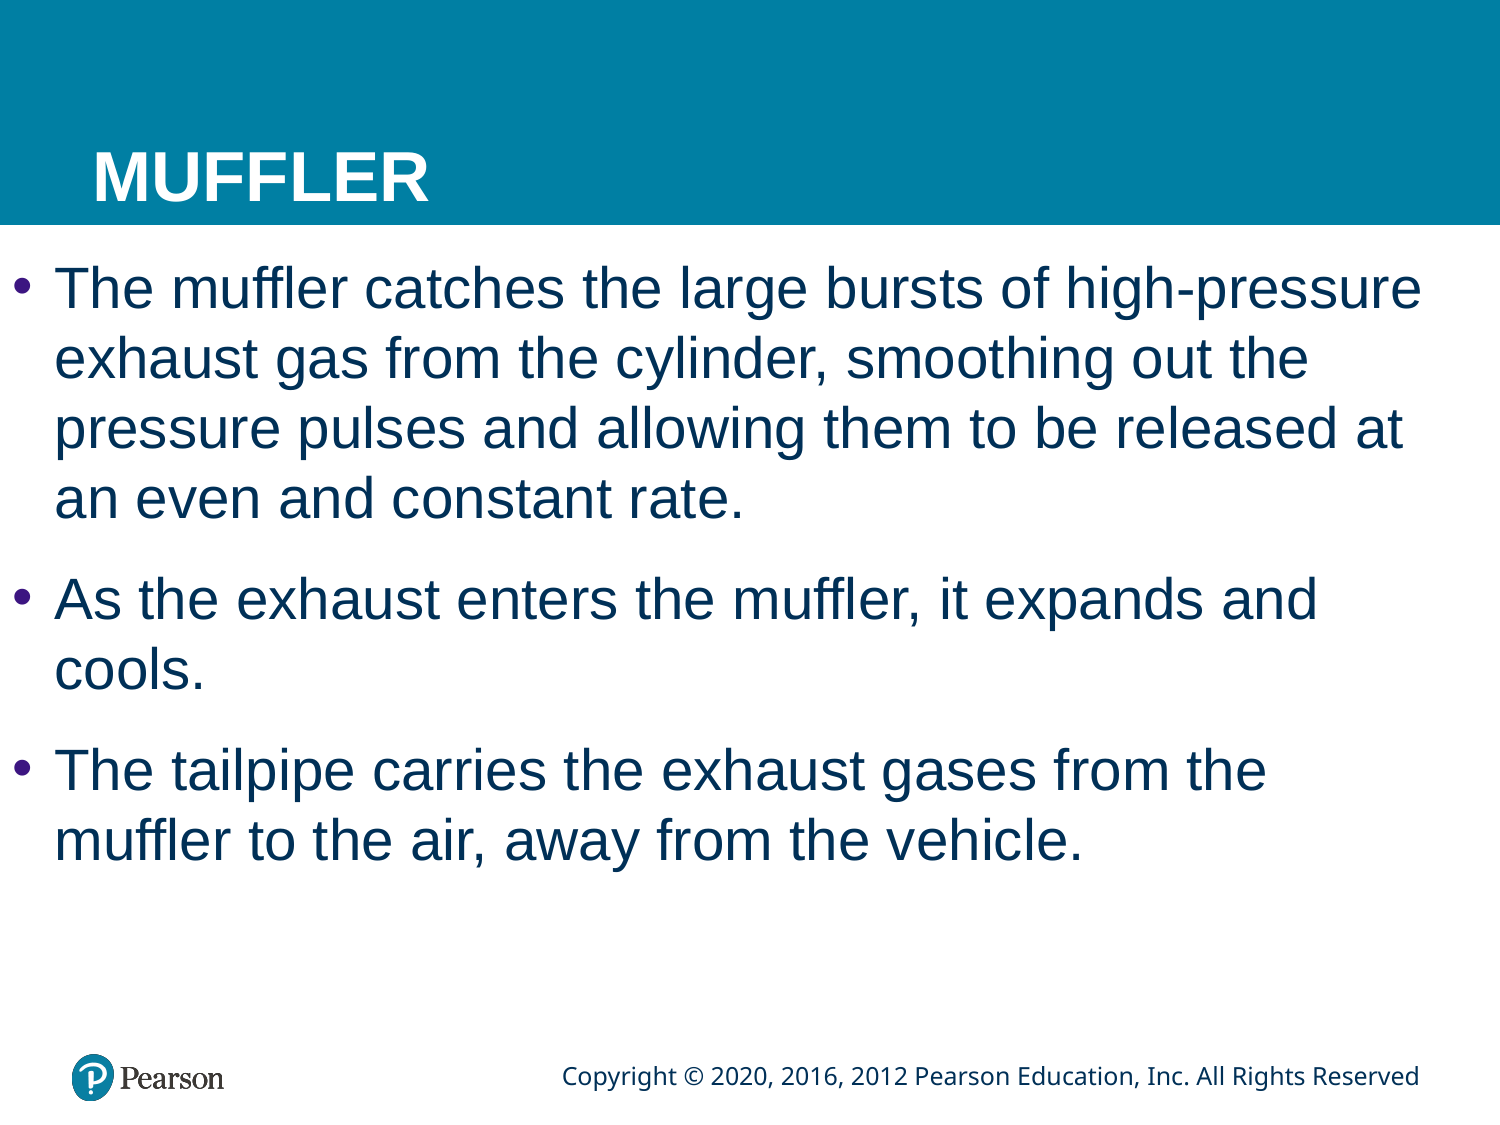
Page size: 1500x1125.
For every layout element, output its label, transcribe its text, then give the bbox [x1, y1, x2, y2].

title MUFFLER [75, 35, 1425, 216]
picture [98, 1054, 224, 1101]
picture [72, 1054, 87, 1070]
picture [80, 1063, 106, 1088]
list The muffler catches the large bursts of high-pressure exhaust gas from the cylinder, smoothing out the pressure pulses and allowing them to be released at an even and constant rate. As the exhaust enters the muffler, it expands and cools. The tailpipe carries the exhaust gases from the muffler to the air, away from the vehicle. [12, 249, 1463, 993]
picture [72, 1088, 83, 1101]
